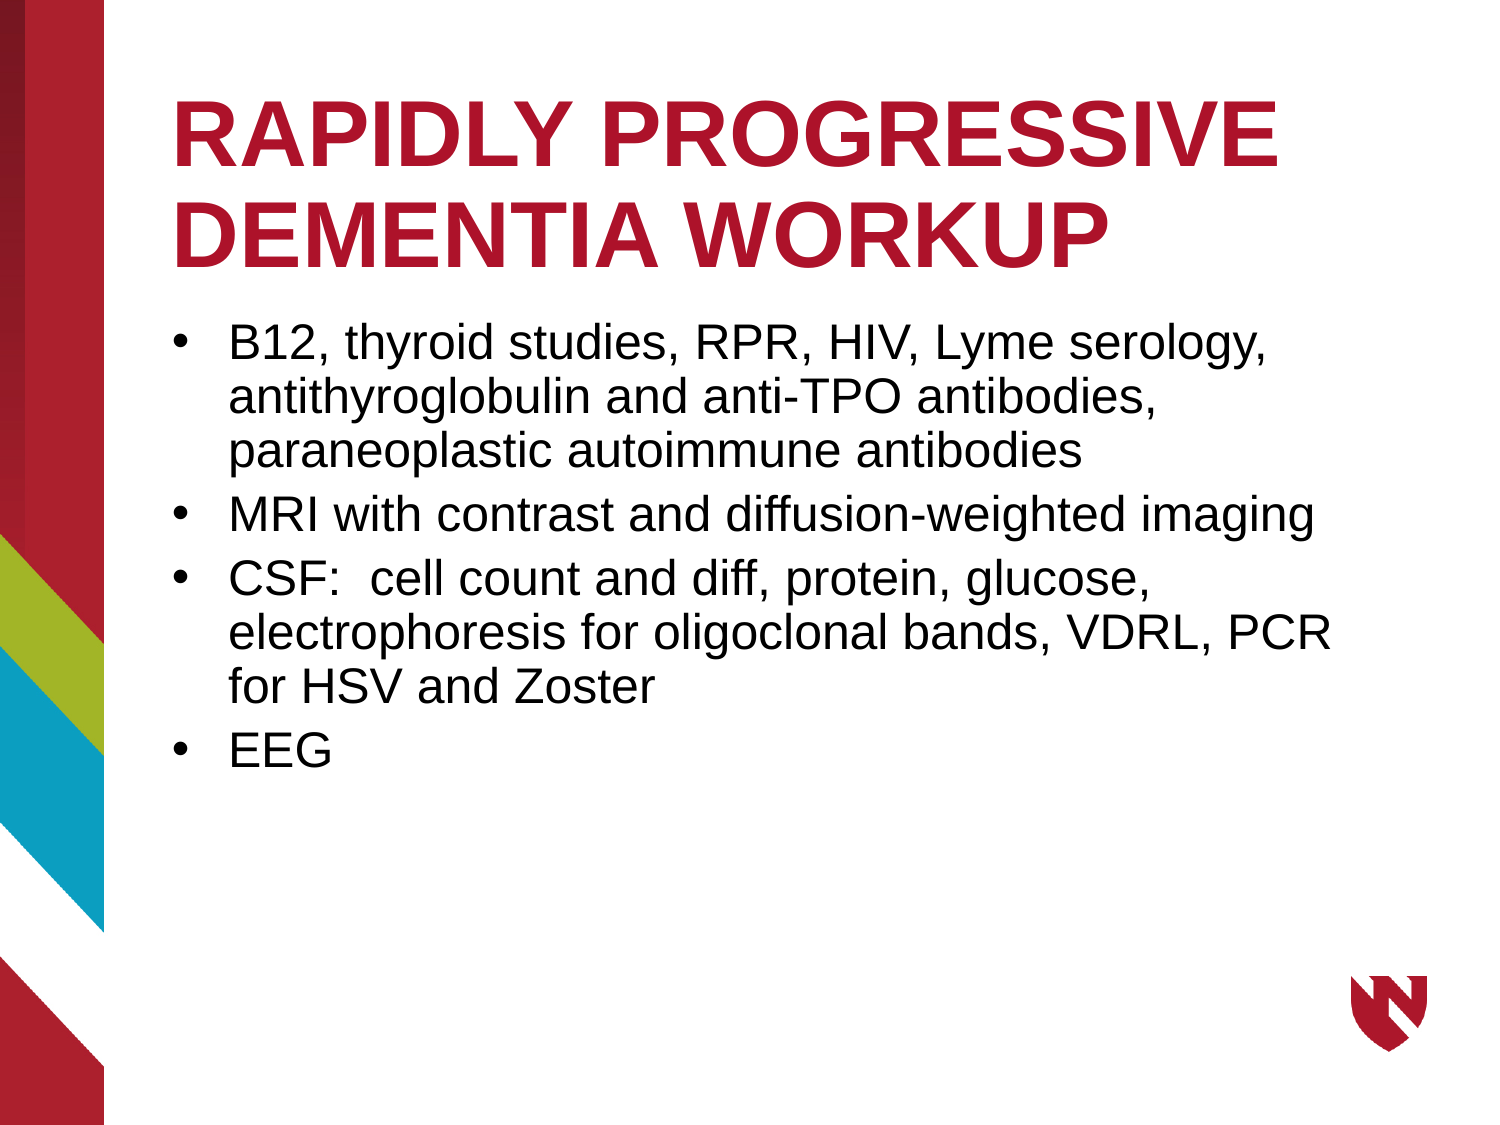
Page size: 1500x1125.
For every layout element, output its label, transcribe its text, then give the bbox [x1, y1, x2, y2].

list B12, thyroid studies, RPR, HIV, Lyme serology, antithyroglobulin and anti-TPO antibodies, paraneoplastic autoimmune antibodies MRI with contrast and diffusion-weighted imaging CSF: cell count and diff, protein, glucose, electrophoresis for oligoclonal bands, VDRL, PCR for HSV and Zoster EEG [156, 308, 1352, 957]
title RAPIDLY PROGRESSIVE DEMENTIA WORKUP [156, 64, 1405, 288]
picture [0, 0, 1500, 1125]
